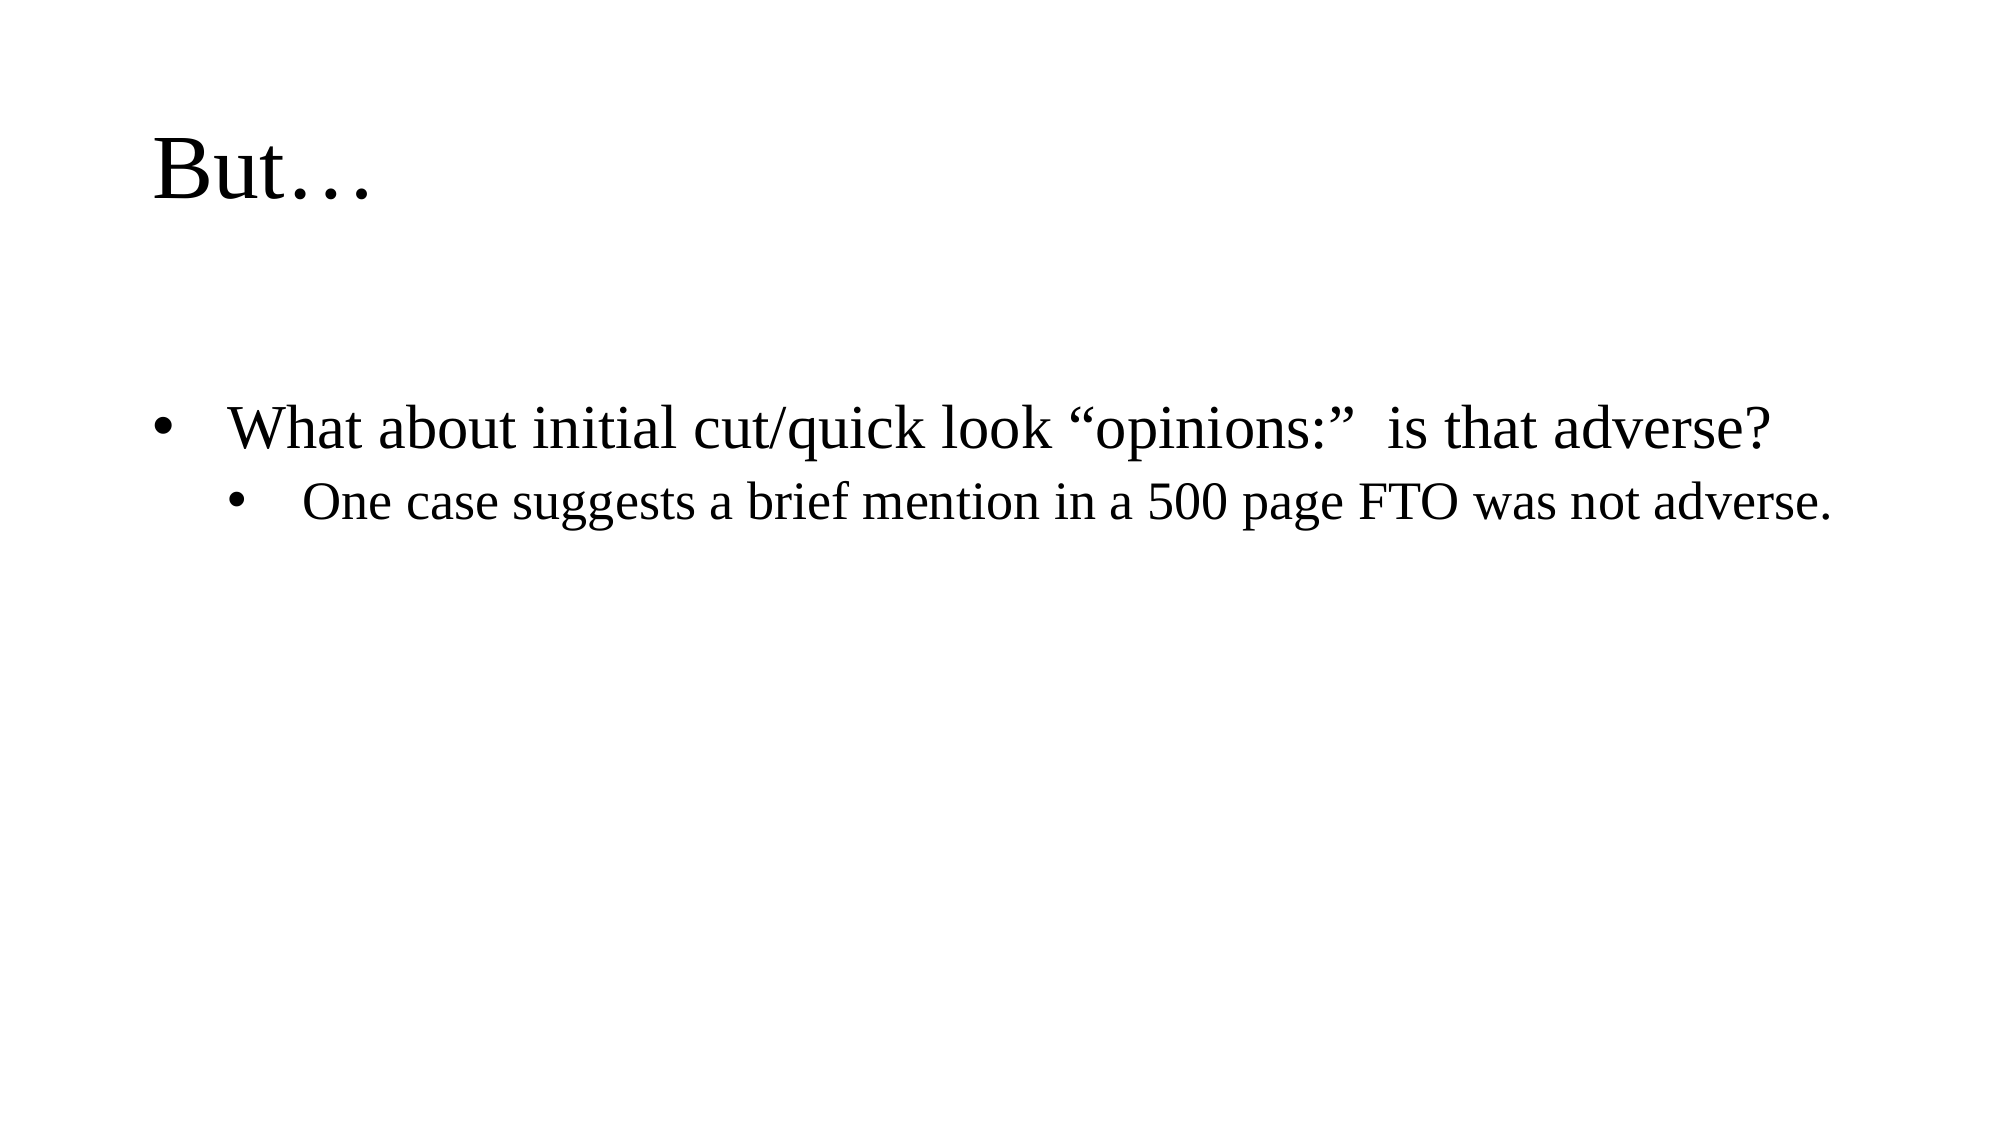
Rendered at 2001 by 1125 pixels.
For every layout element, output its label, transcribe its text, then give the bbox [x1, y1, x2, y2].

title But… [137, 59, 1863, 278]
list What about initial cut/quick look “opinions:” is that adverse? One case suggests a brief mention in a 500 page FTO was not adverse. [137, 387, 1950, 900]
